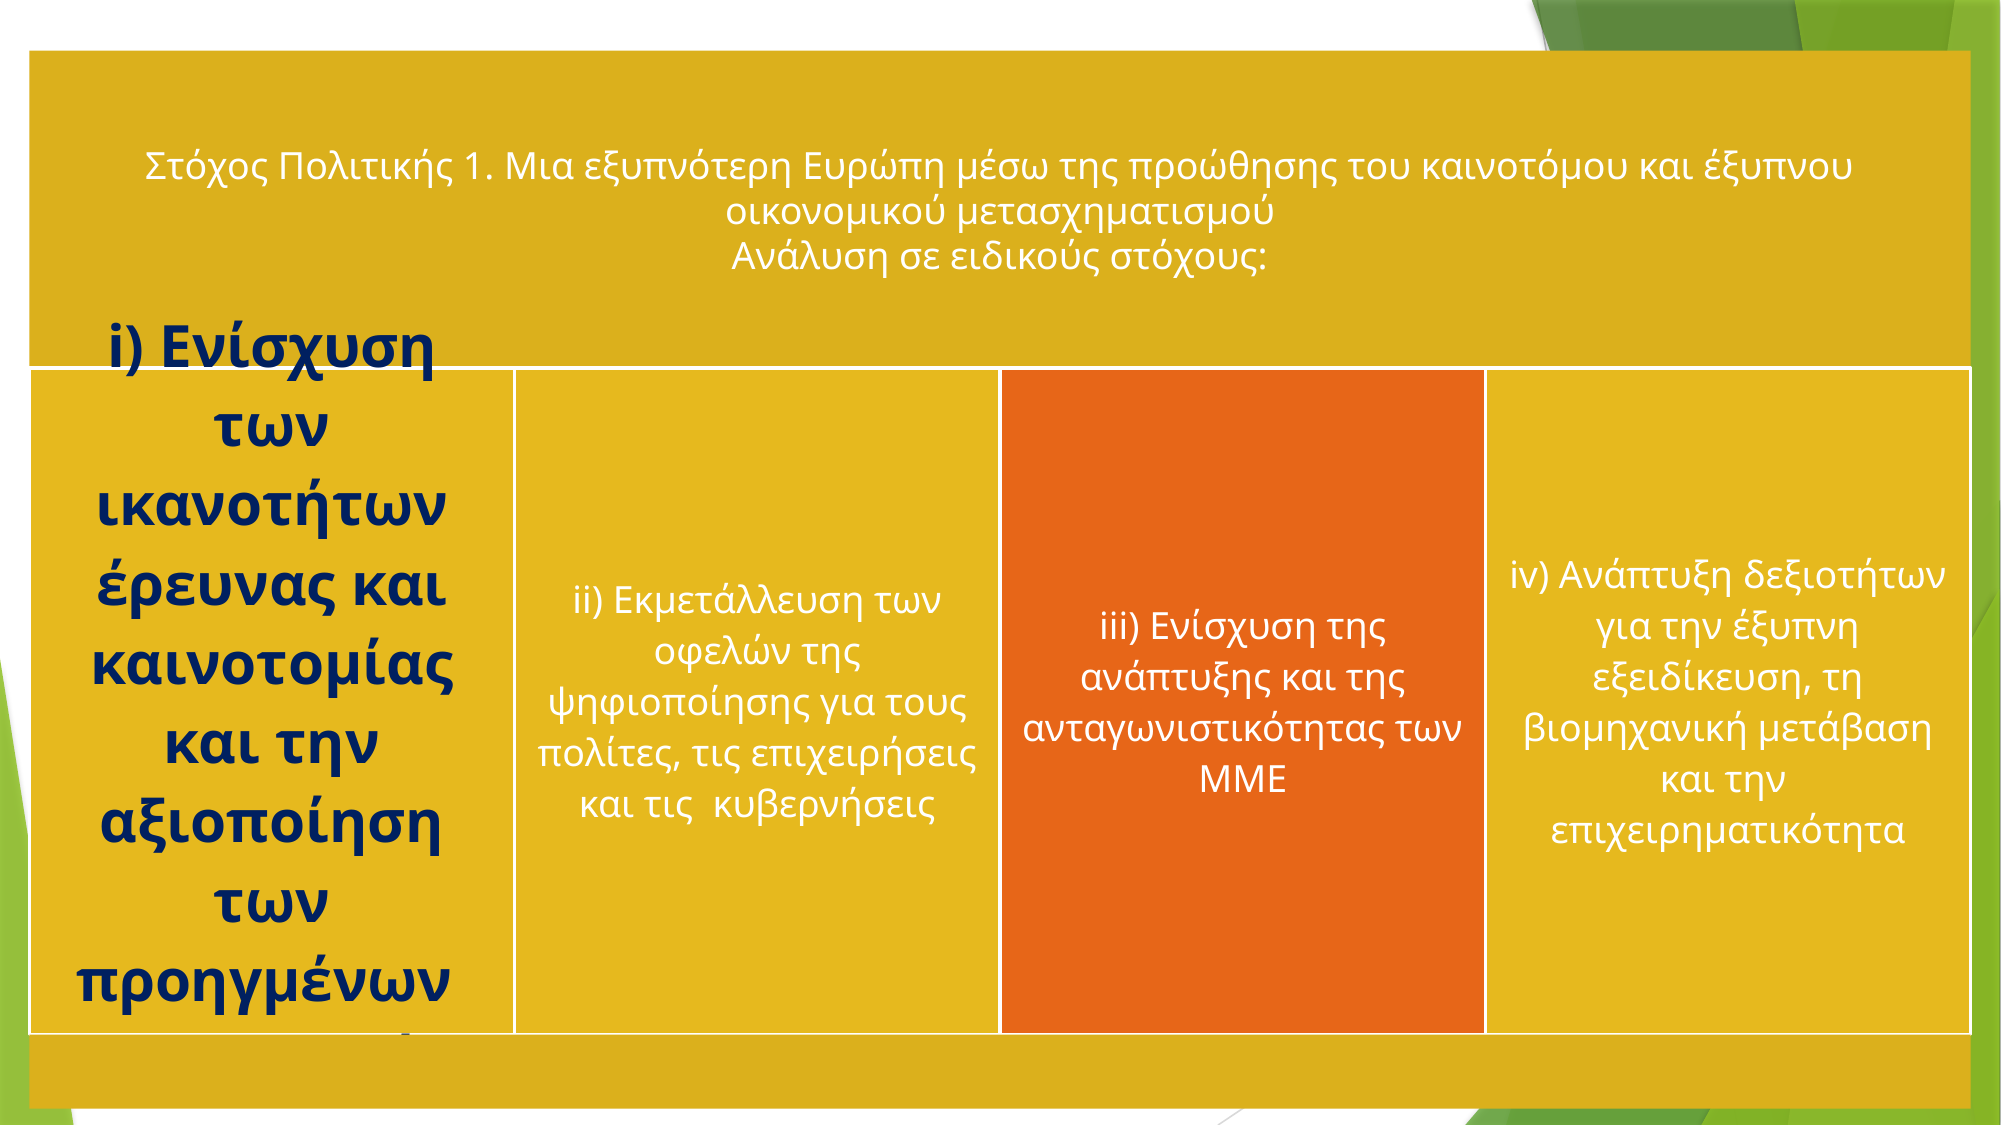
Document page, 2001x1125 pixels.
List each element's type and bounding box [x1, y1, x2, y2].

text_box [0, 0, 2000, 74]
text_box [28, 50, 1972, 1110]
